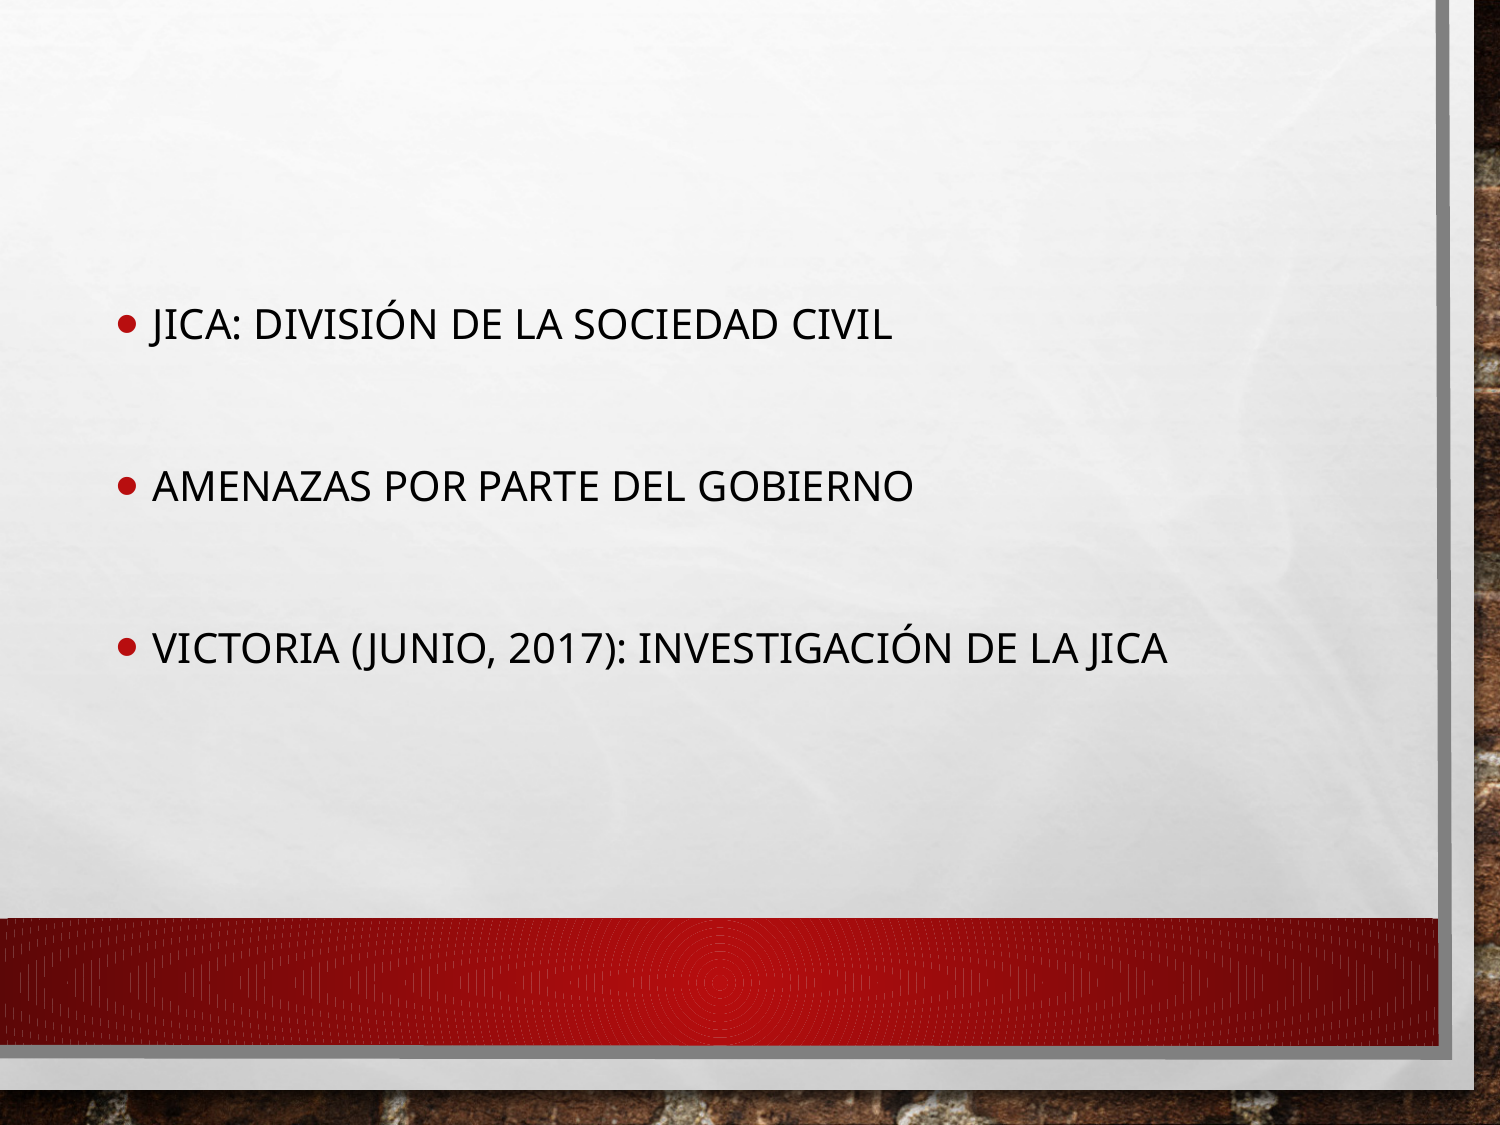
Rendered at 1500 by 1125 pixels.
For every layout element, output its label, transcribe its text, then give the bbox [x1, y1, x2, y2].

list JICA: DIVISIÓN DE LA SOCIEDAD CIVIL AMENAZAS POR PARTE DEL GOBIERNO VICTORIA (JUNIO, 2017): INVESTIGACIÓN DE LA JICA [100, 78, 1364, 882]
picture [0, 0, 1500, 1125]
